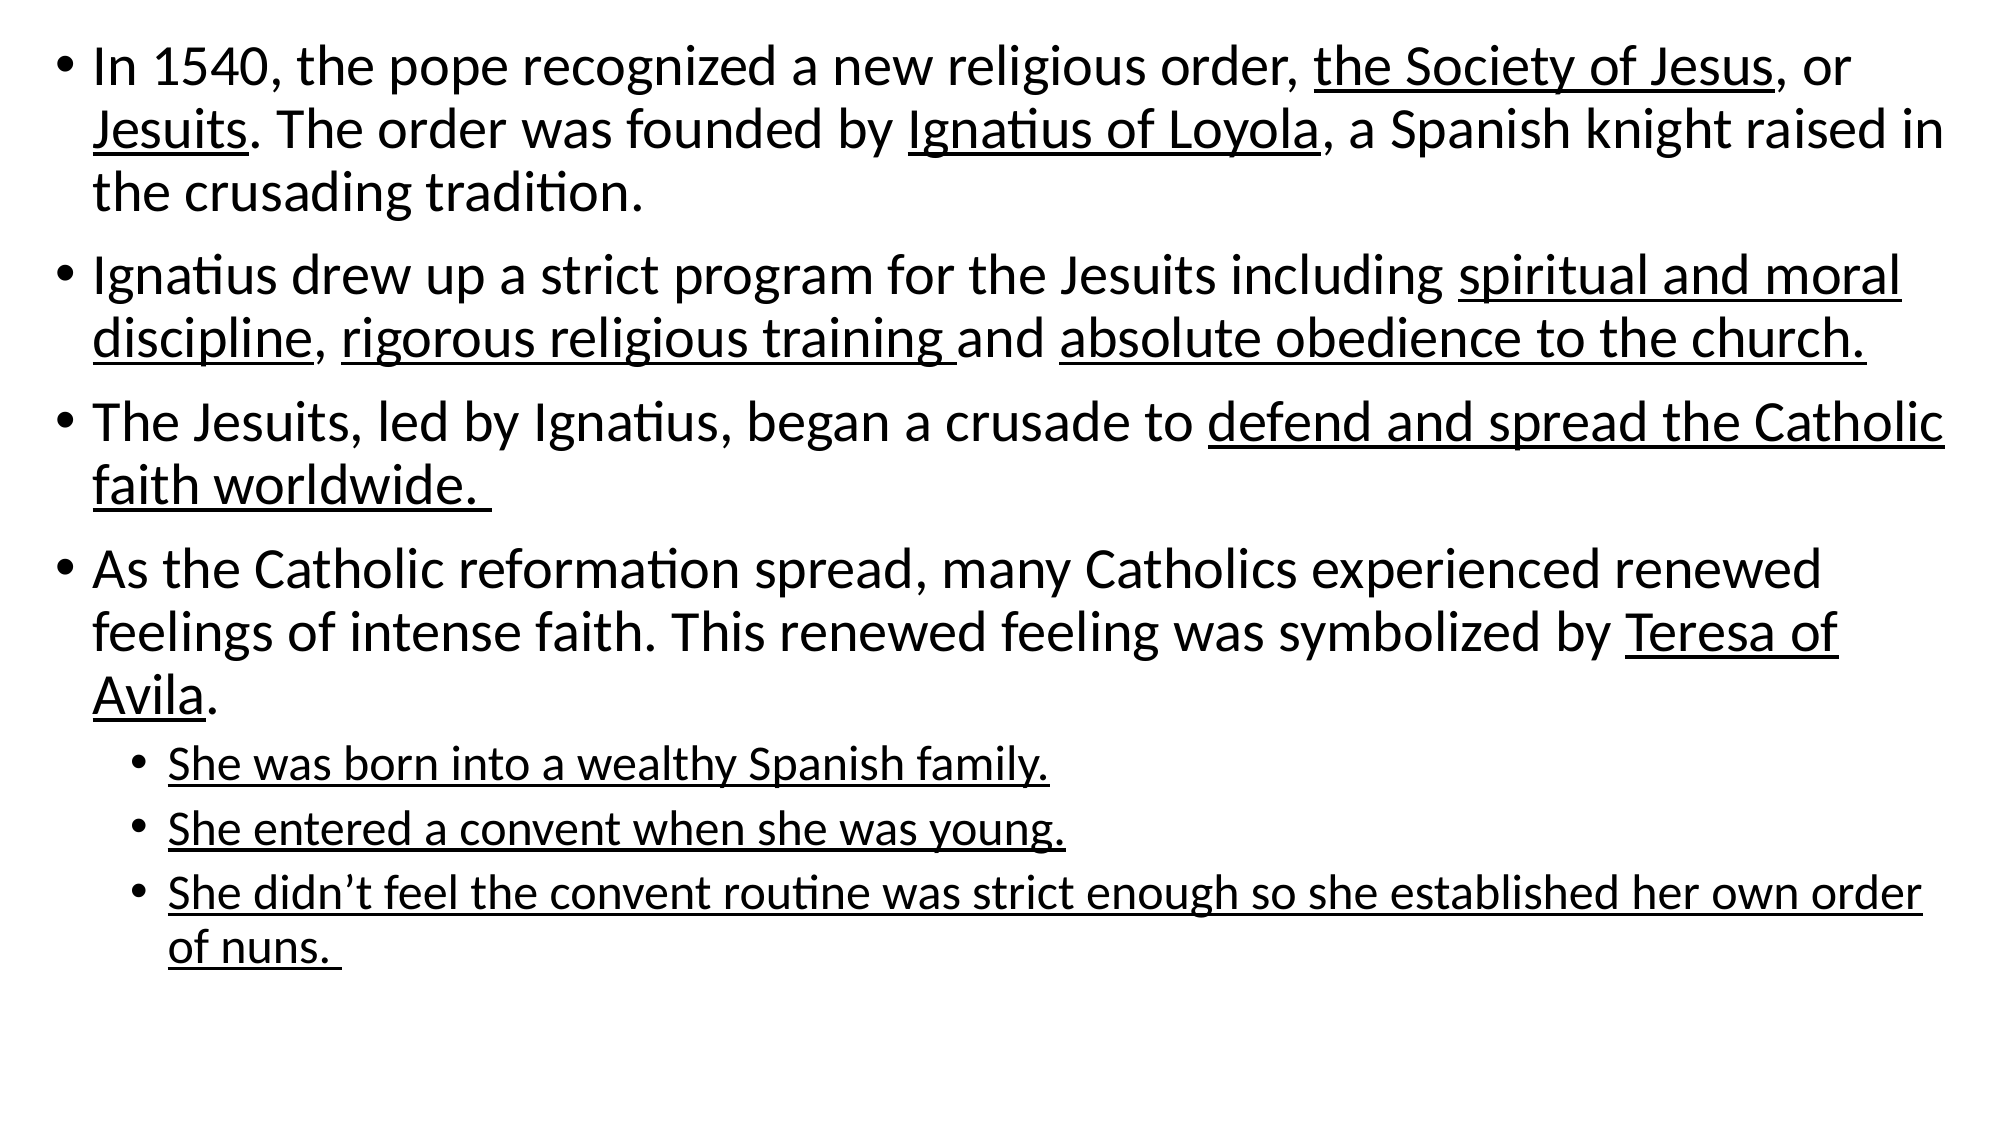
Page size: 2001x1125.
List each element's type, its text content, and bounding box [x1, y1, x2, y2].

list In 1540, the pope recognized a new religious order, the Society of Jesus, or Jesuits. The order was founded by Ignatius of Loyola, a Spanish knight raised in the crusading tradition. Ignatius drew up a strict program for the Jesuits including spiritual and moral discipline, rigorous religious training and absolute obedience to the church. The Jesuits, led by Ignatius, began a crusade to defend and spread the Catholic faith worldwide. As the Catholic reformation spread, many Catholics experienced renewed feelings of intense faith. This renewed feeling was symbolized by Teresa of Avila. She was born into a wealthy Spanish family. She entered a convent when she was young. She didn’t feel the convent routine was strict enough so she established her own order of nuns. [40, 27, 1982, 1082]
